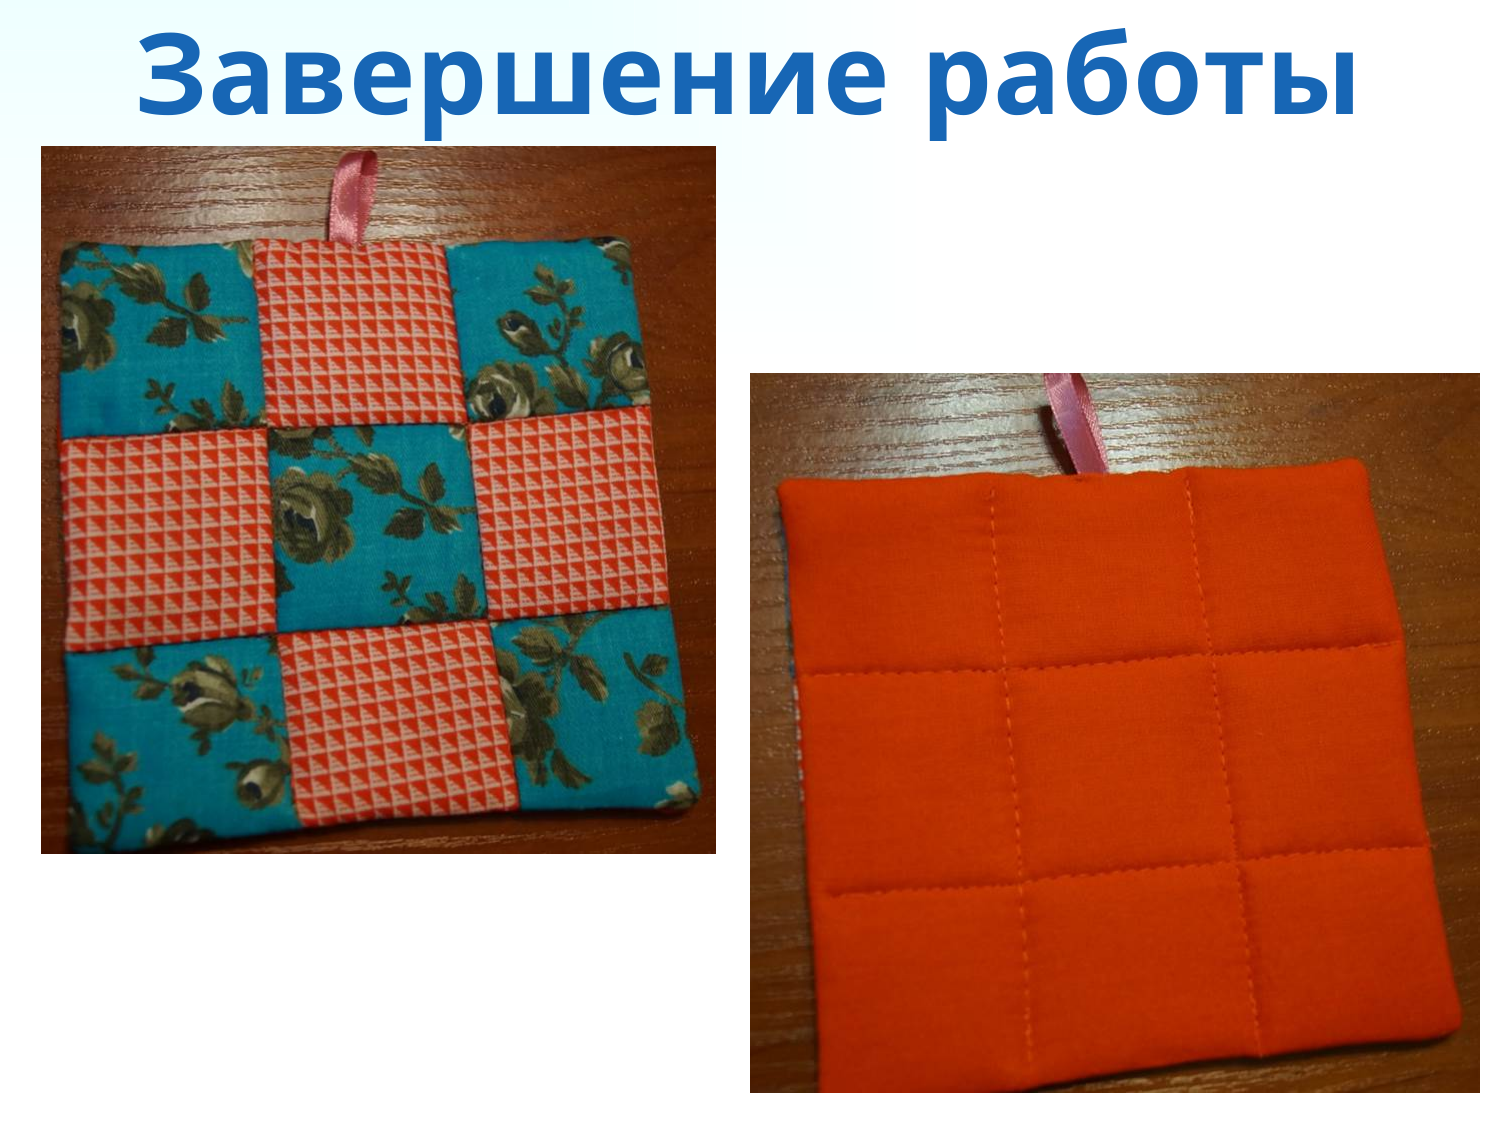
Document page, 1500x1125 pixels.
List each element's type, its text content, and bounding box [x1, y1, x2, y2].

picture [749, 373, 1481, 1093]
text_box Завершение работы [119, 0, 1379, 145]
picture [41, 145, 716, 854]
